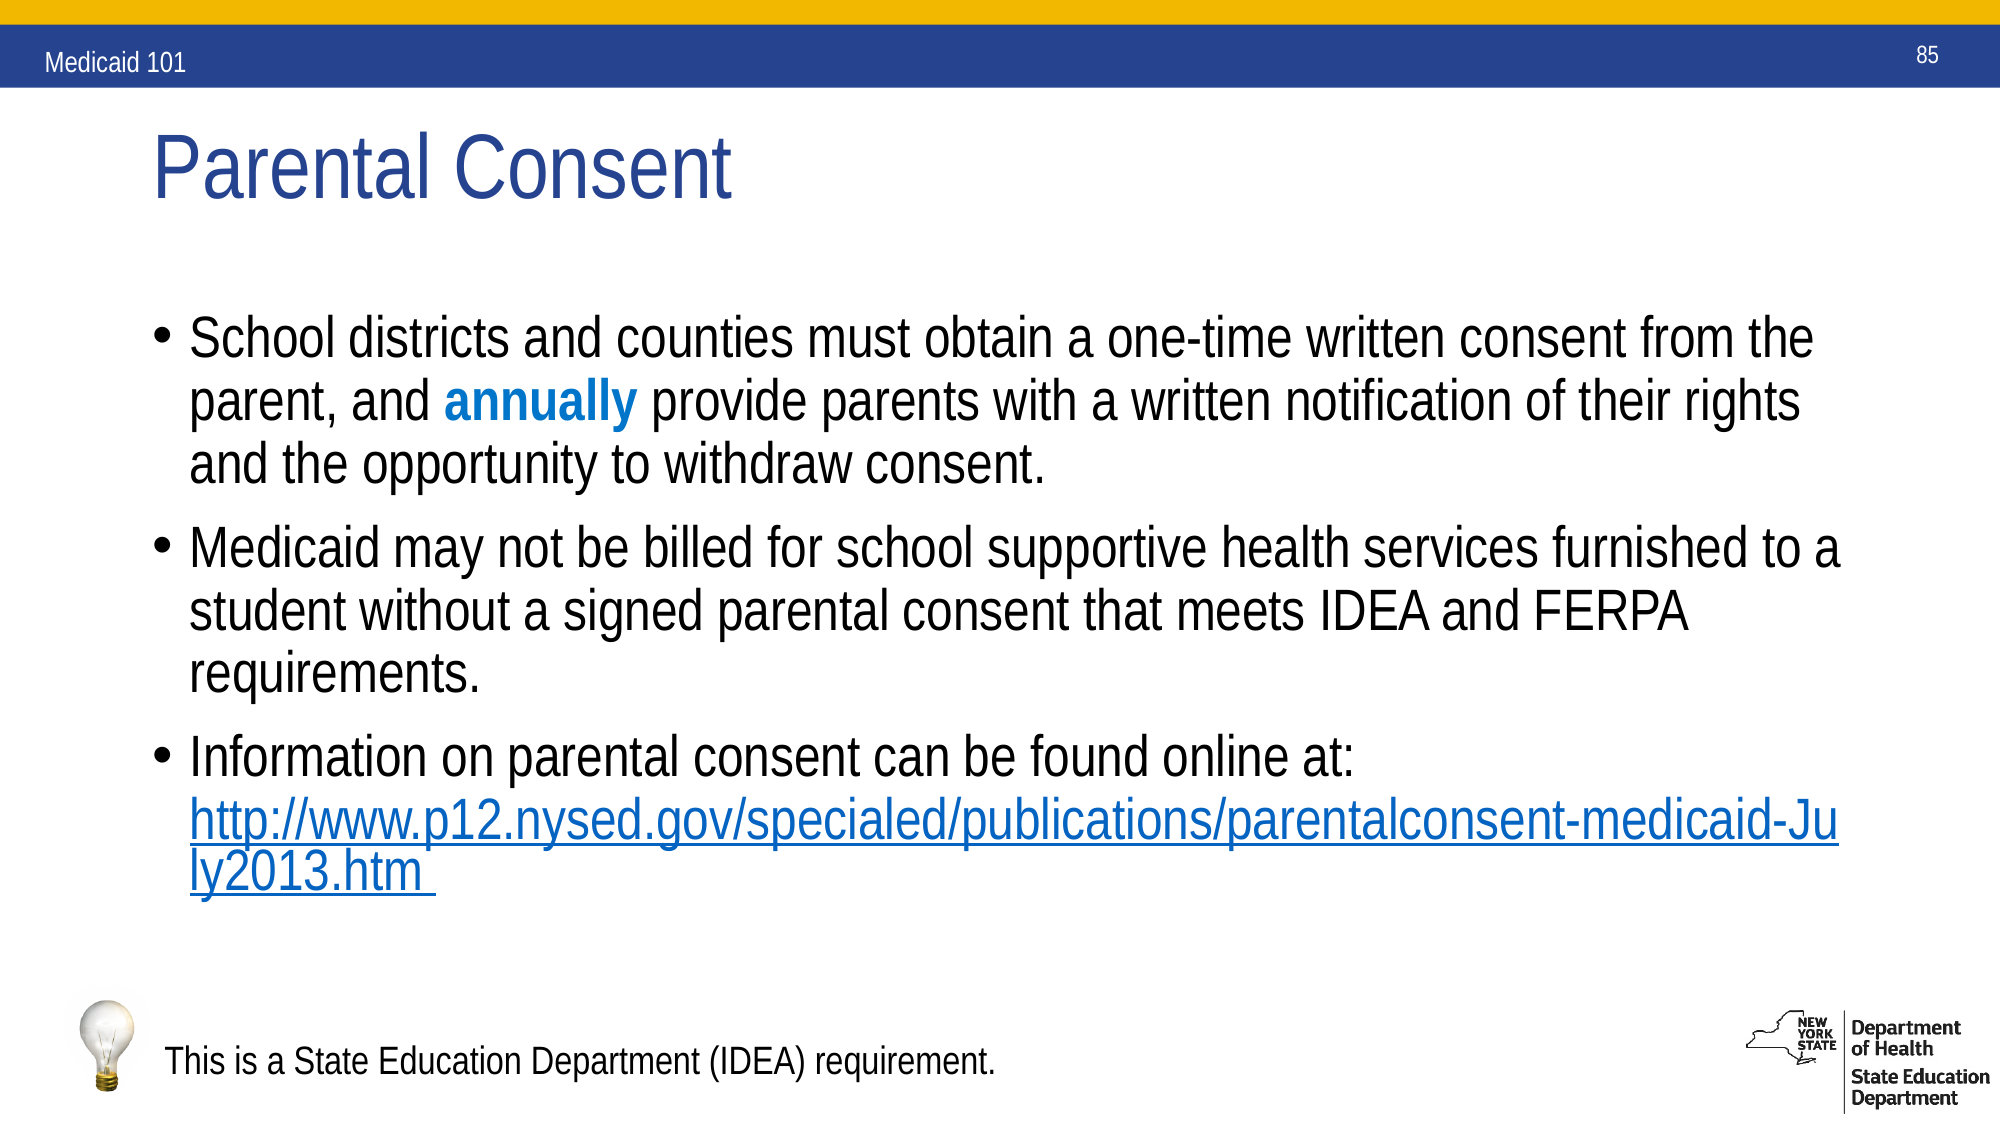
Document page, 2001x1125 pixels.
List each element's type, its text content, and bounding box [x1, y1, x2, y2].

picture [63, 985, 150, 1092]
list School districts and counties must obtain a one-time written consent from the parent, and annually provide parents with a written notification of their rights and the opportunity to withdraw consent. Medicaid may not be billed for school supportive health services furnished to a student without a signed parental consent that meets IDEA and FERPA requirements. Information on parental consent can be found online at: http://www.p12.nysed.gov/specialed/publications/parentalconsent-medicaid-July2013.htm [137, 299, 1863, 1014]
text_box This is a State Education Department (IDEA) requirement. [150, 1027, 1107, 1091]
picture [1746, 1009, 1990, 1114]
title Parental Consent [137, 59, 1863, 278]
text_box [0, 0, 2000, 26]
text_box [0, 26, 2000, 89]
text_box Medicaid 101 [29, 37, 279, 84]
text_box 85 [1880, 30, 1955, 77]
